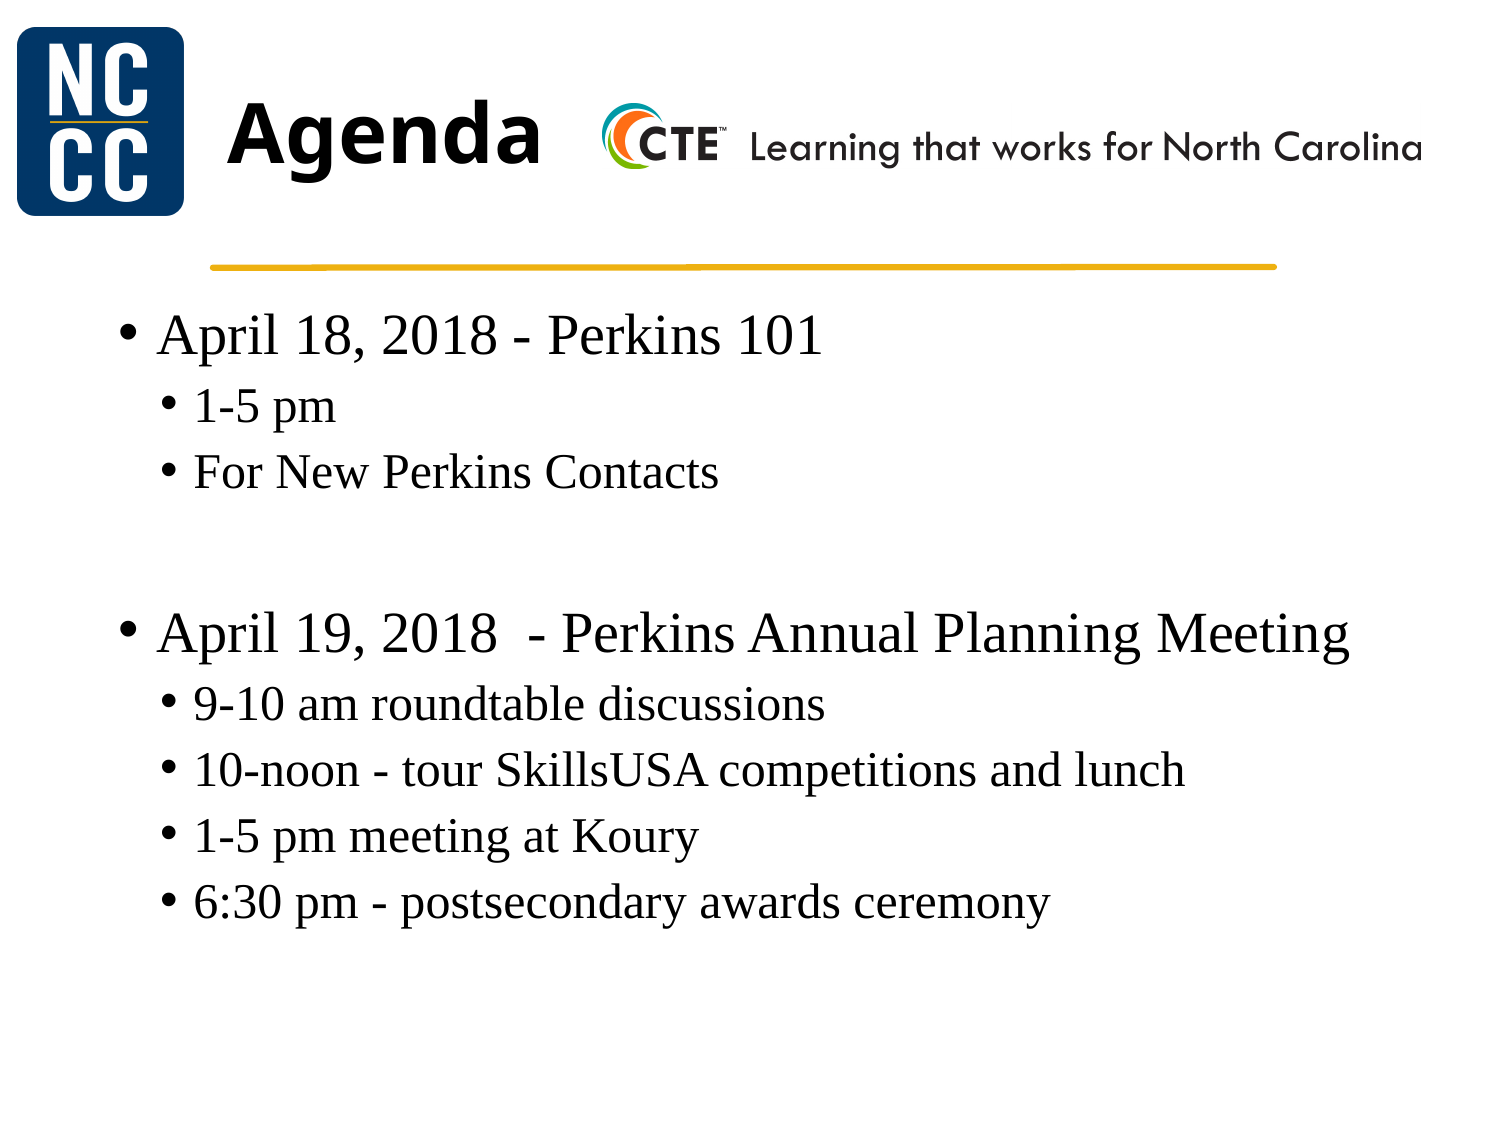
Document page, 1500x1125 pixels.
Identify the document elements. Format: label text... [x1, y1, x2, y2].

picture [602, 103, 1421, 169]
picture [17, 27, 184, 216]
title Agenda [212, 27, 1421, 246]
list April 18, 2018 - Perkins 101 1-5 pm For New Perkins Contacts April 19, 2018 - Perkins Annual Planning Meeting 9-10 am roundtable discussions 10-noon - tour SkillsUSA competitions and lunch 1-5 pm meeting at Koury 6:30 pm - postsecondary awards ceremony [103, 288, 1463, 1066]
